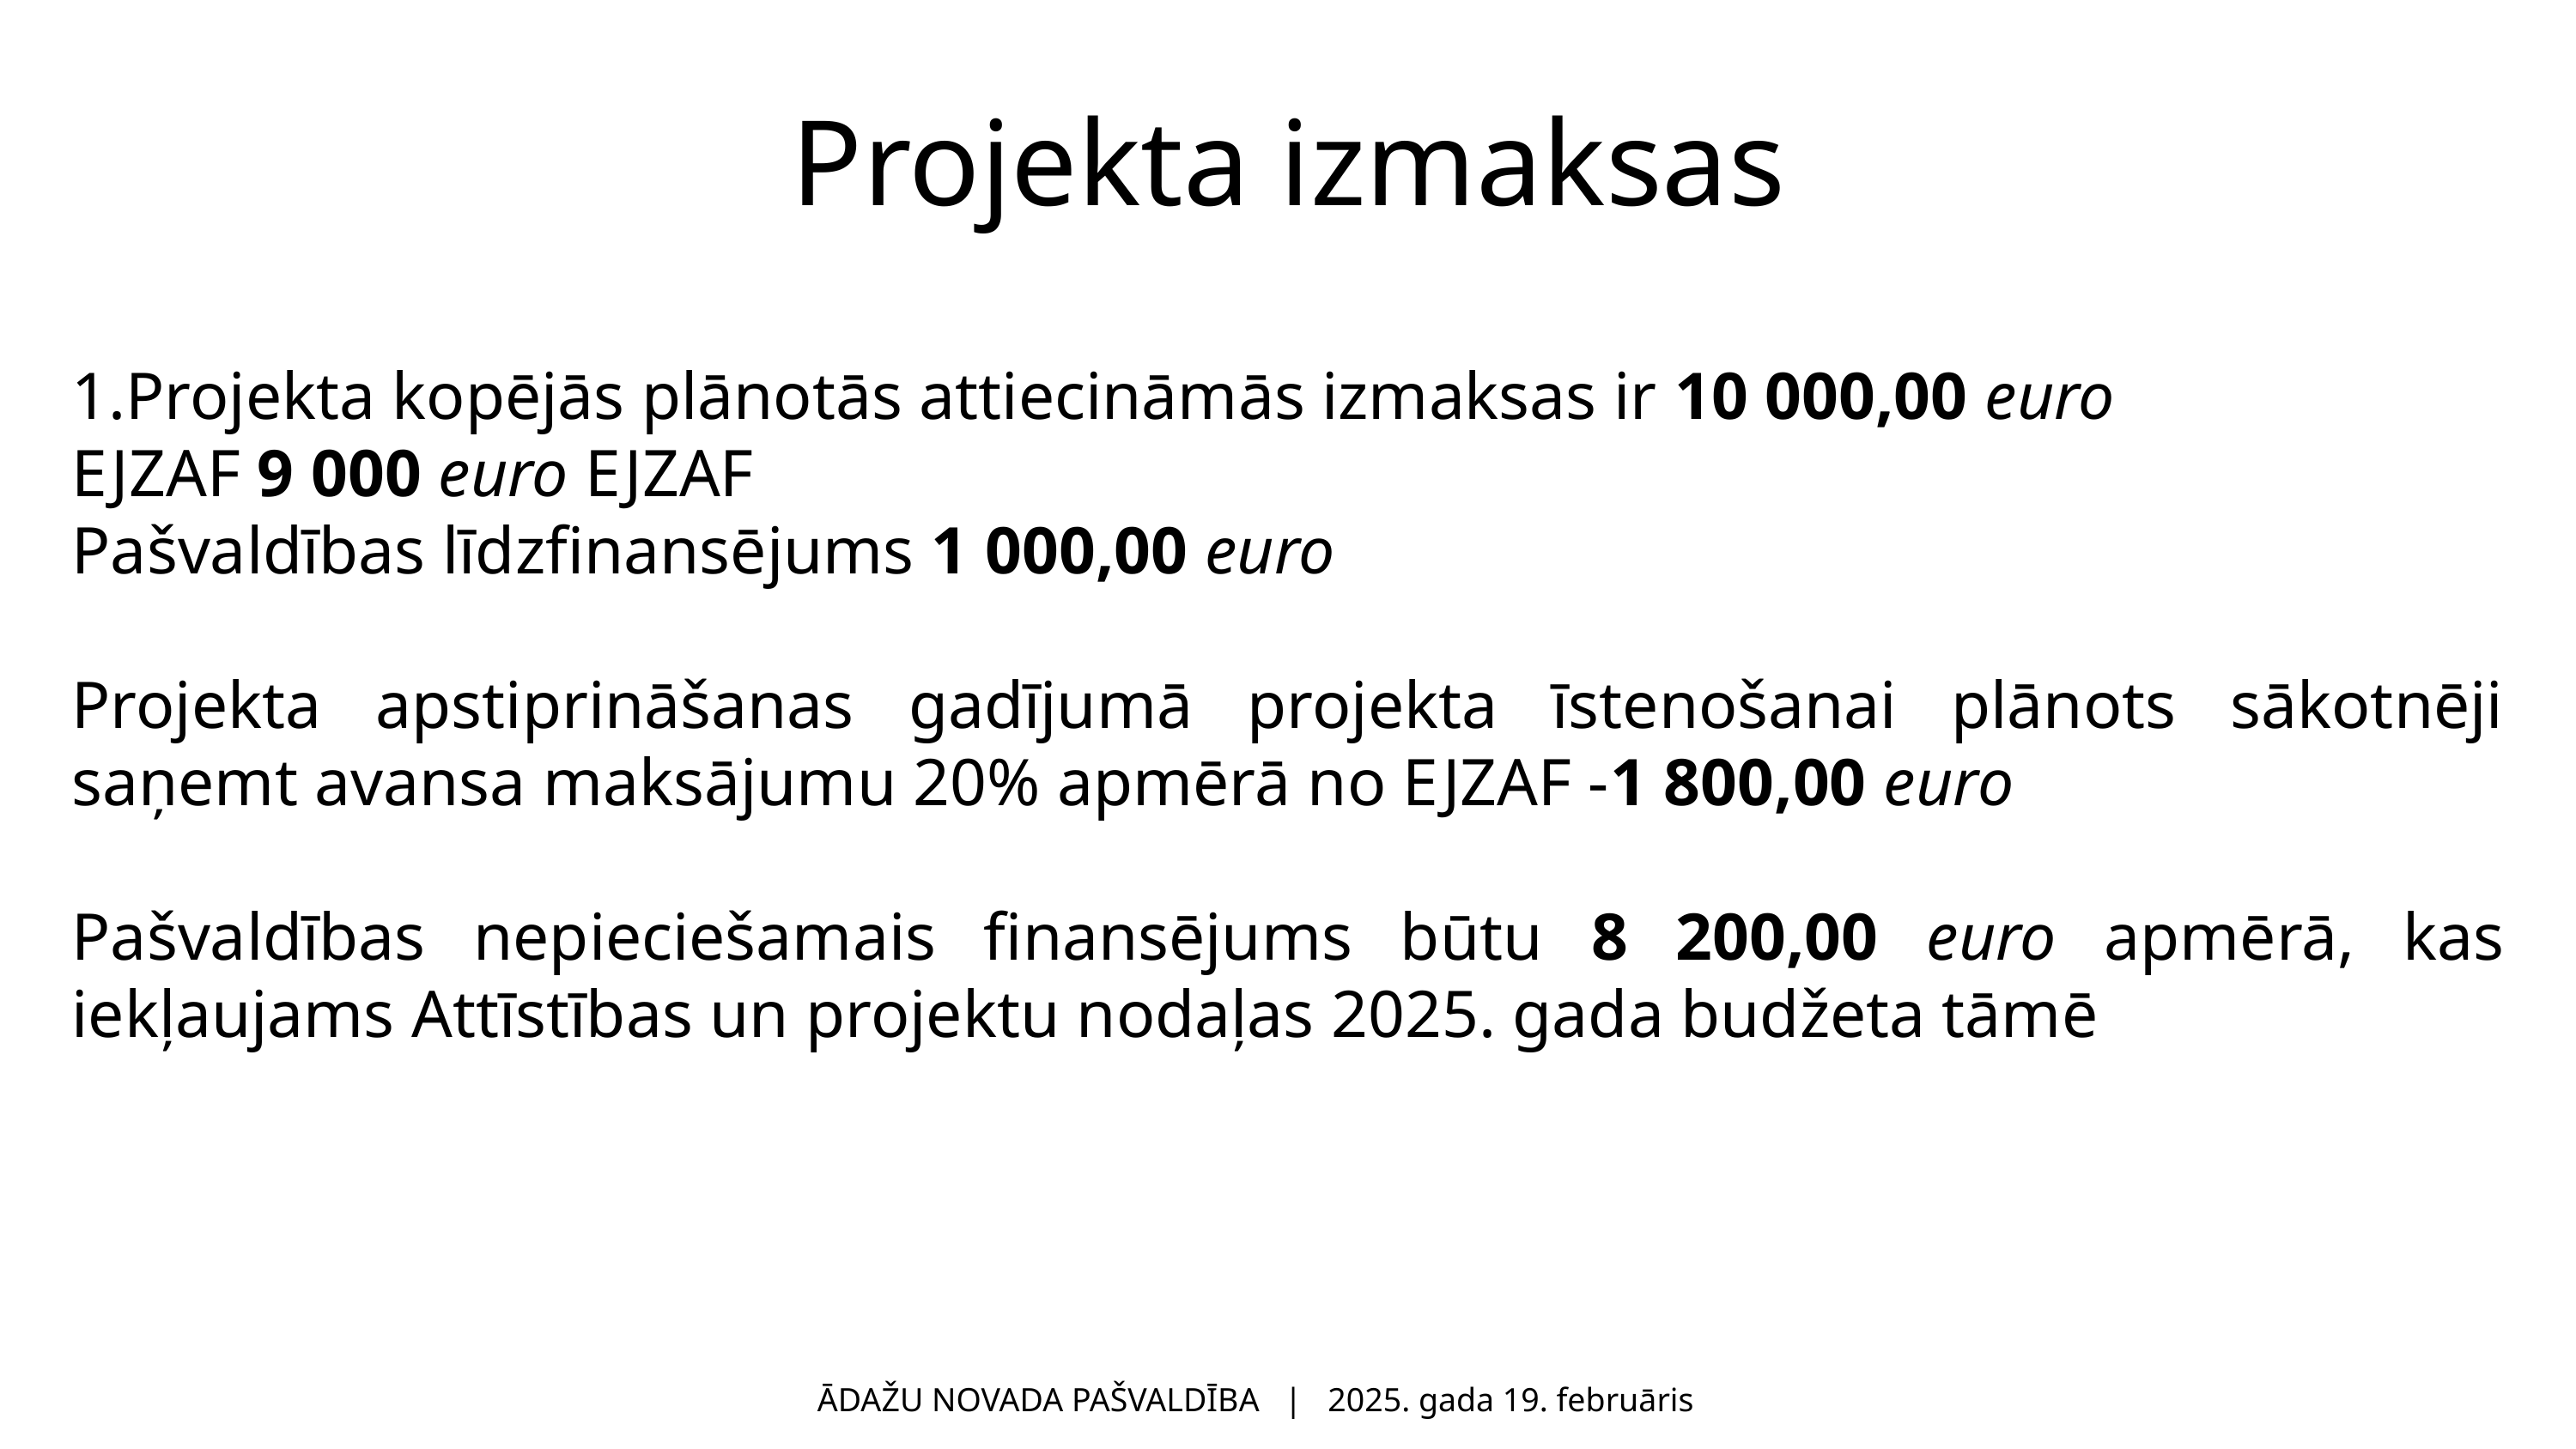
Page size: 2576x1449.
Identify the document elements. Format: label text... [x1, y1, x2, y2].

text_box Projekta izmaksas [440, 81, 2168, 236]
text_box ĀDAŽU NOVADA PAŠVALDĪBA | 2025. gada 19. februāris [611, 1379, 1900, 1425]
text_box Projekta kopējās plānotās attiecināmās izmaksas ir 10 000,00 euro EJZAF 9 000 euro EJZAF Pašvaldības līdzfinansējums 1 000,00 euro Projekta apstiprināšanas gadījumā projekta īstenošanai plānots sākotnēji saņemt avansa maksājumu 20% apmērā no EJZAF -1 800,00 euro Pašvaldības nepieciešamais finansējums būtu 8 200,00 euro apmērā, kas iekļaujams Attīstības un projektu nodaļas 2025. gada budžeta tāmē [58, 349, 2518, 1057]
